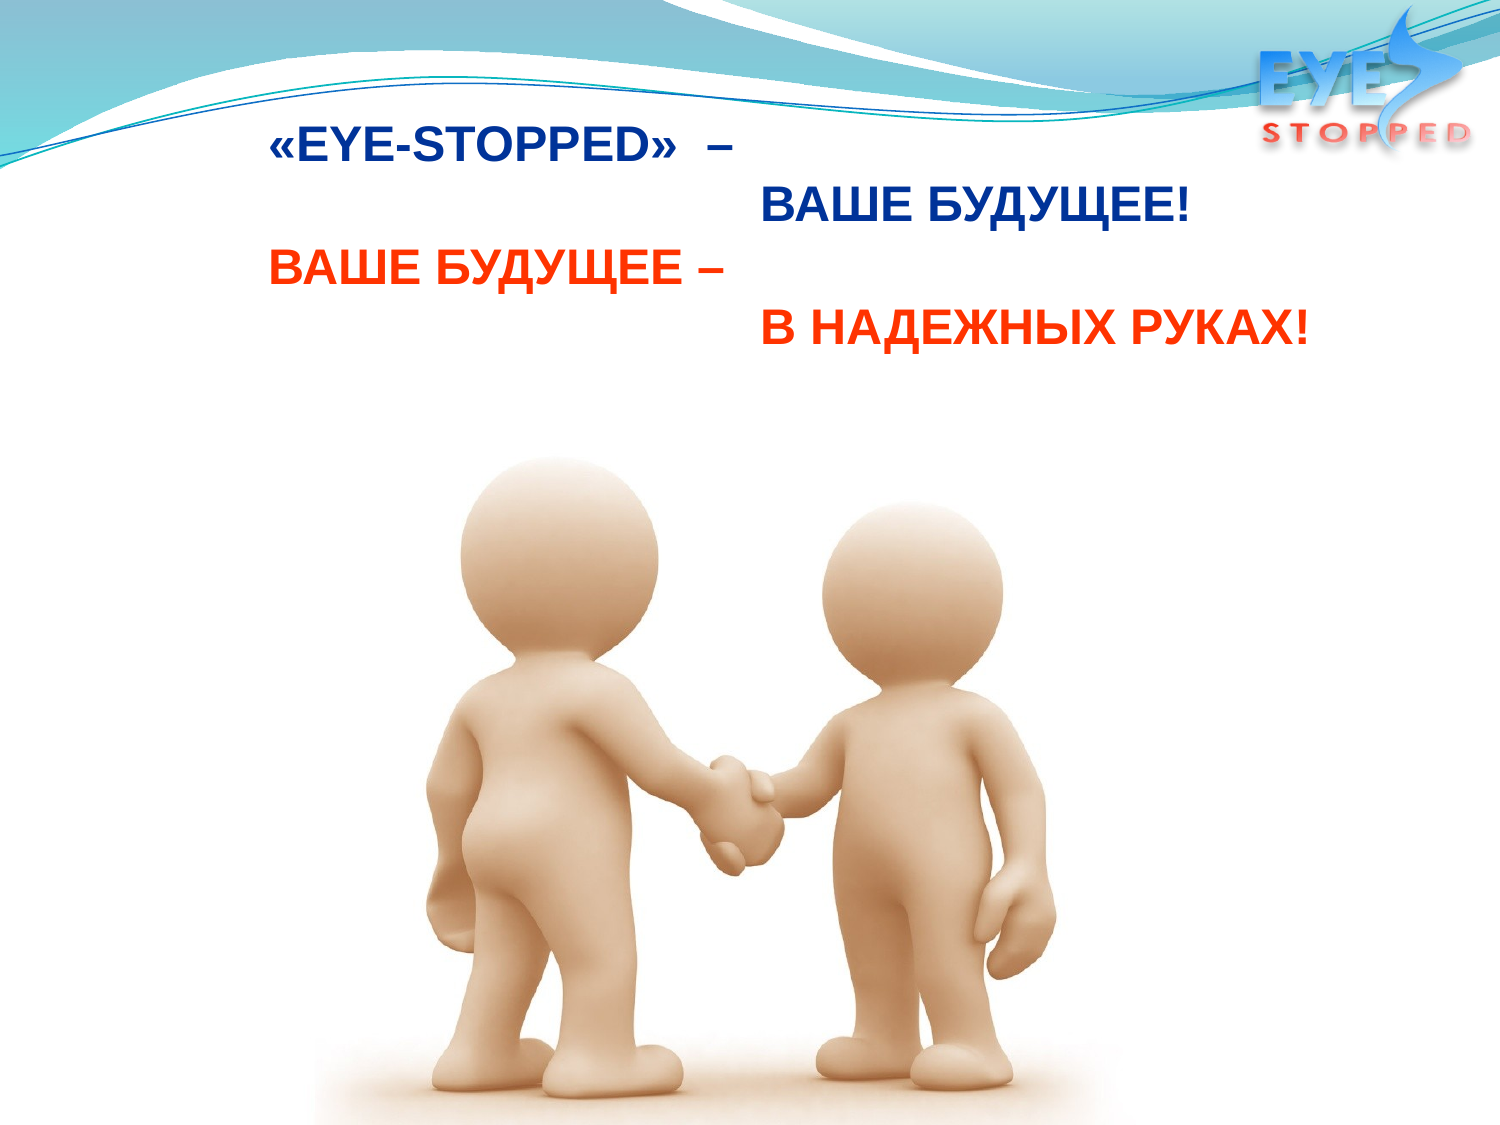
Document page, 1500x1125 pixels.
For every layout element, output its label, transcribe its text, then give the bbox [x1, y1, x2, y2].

text_box «EYE-STOPPED» – ВАШЕ БУДУЩЕЕ! [253, 103, 1283, 226]
text_box ВАШЕ БУДУЩЕЕ – В НАДЕЖНЫХ РУКАХ! [253, 226, 1352, 362]
picture [1257, 0, 1471, 154]
picture [194, 443, 1286, 1125]
